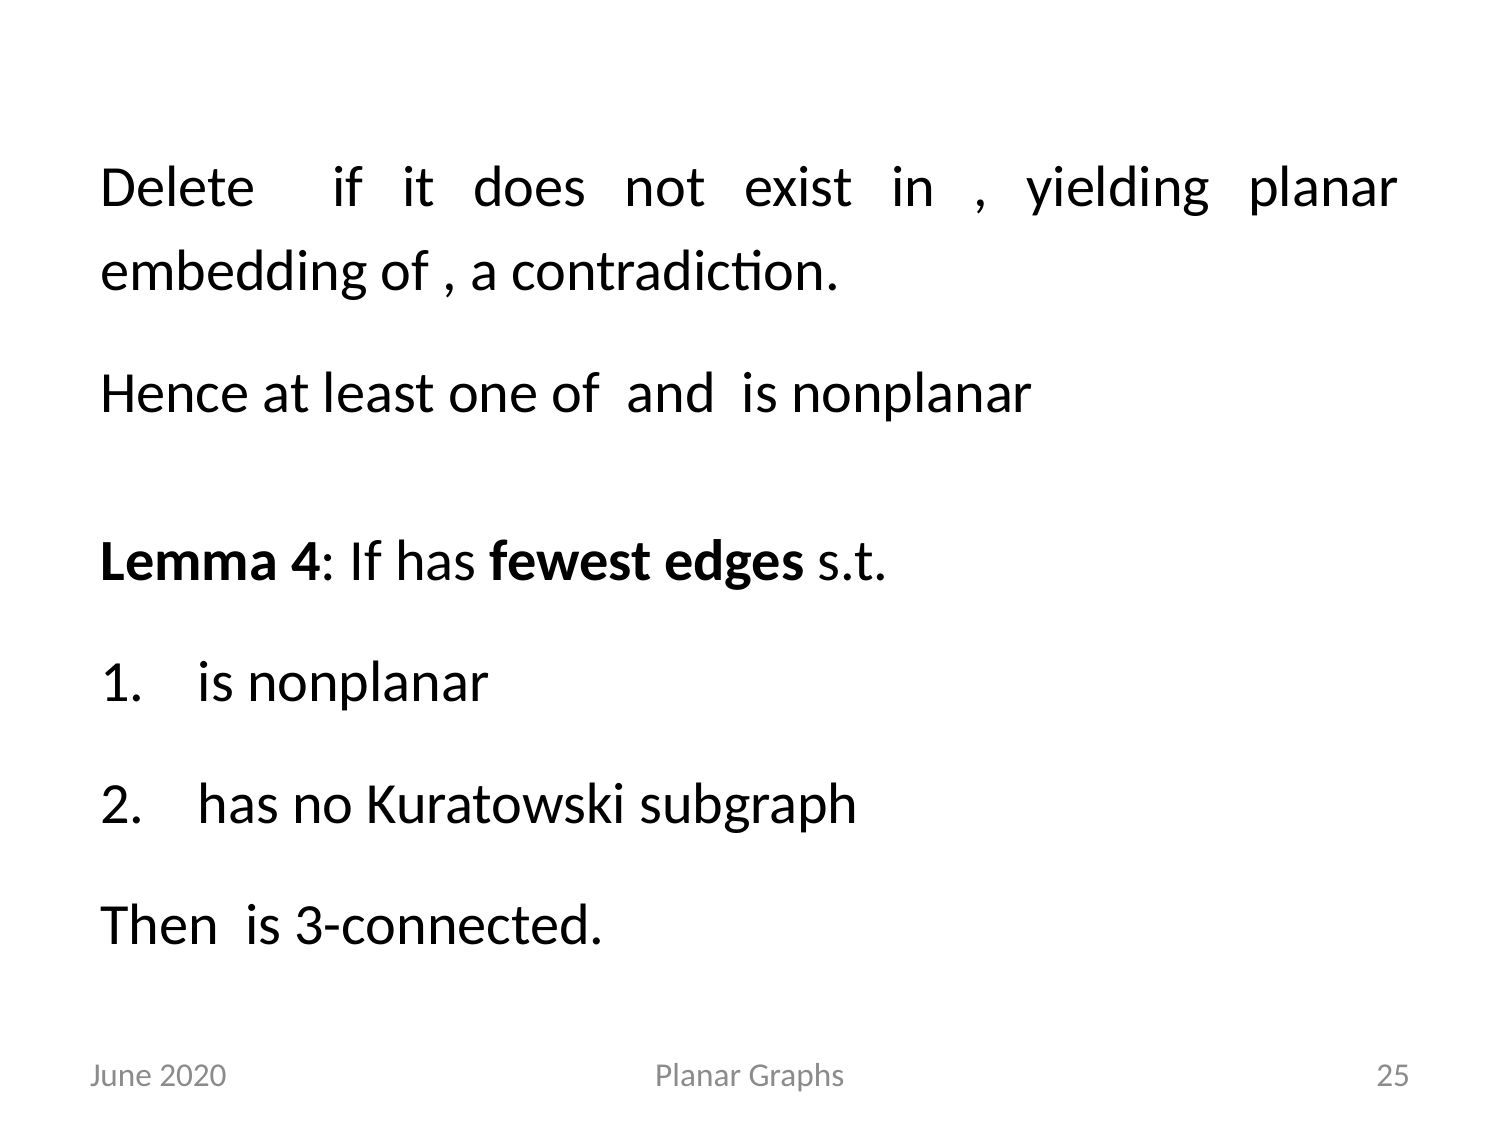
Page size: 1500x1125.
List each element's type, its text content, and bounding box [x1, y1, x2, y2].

footer Planar Graphs [512, 1042, 988, 1103]
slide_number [75, 1042, 425, 1103]
slide_number 25 [1074, 1042, 1425, 1103]
